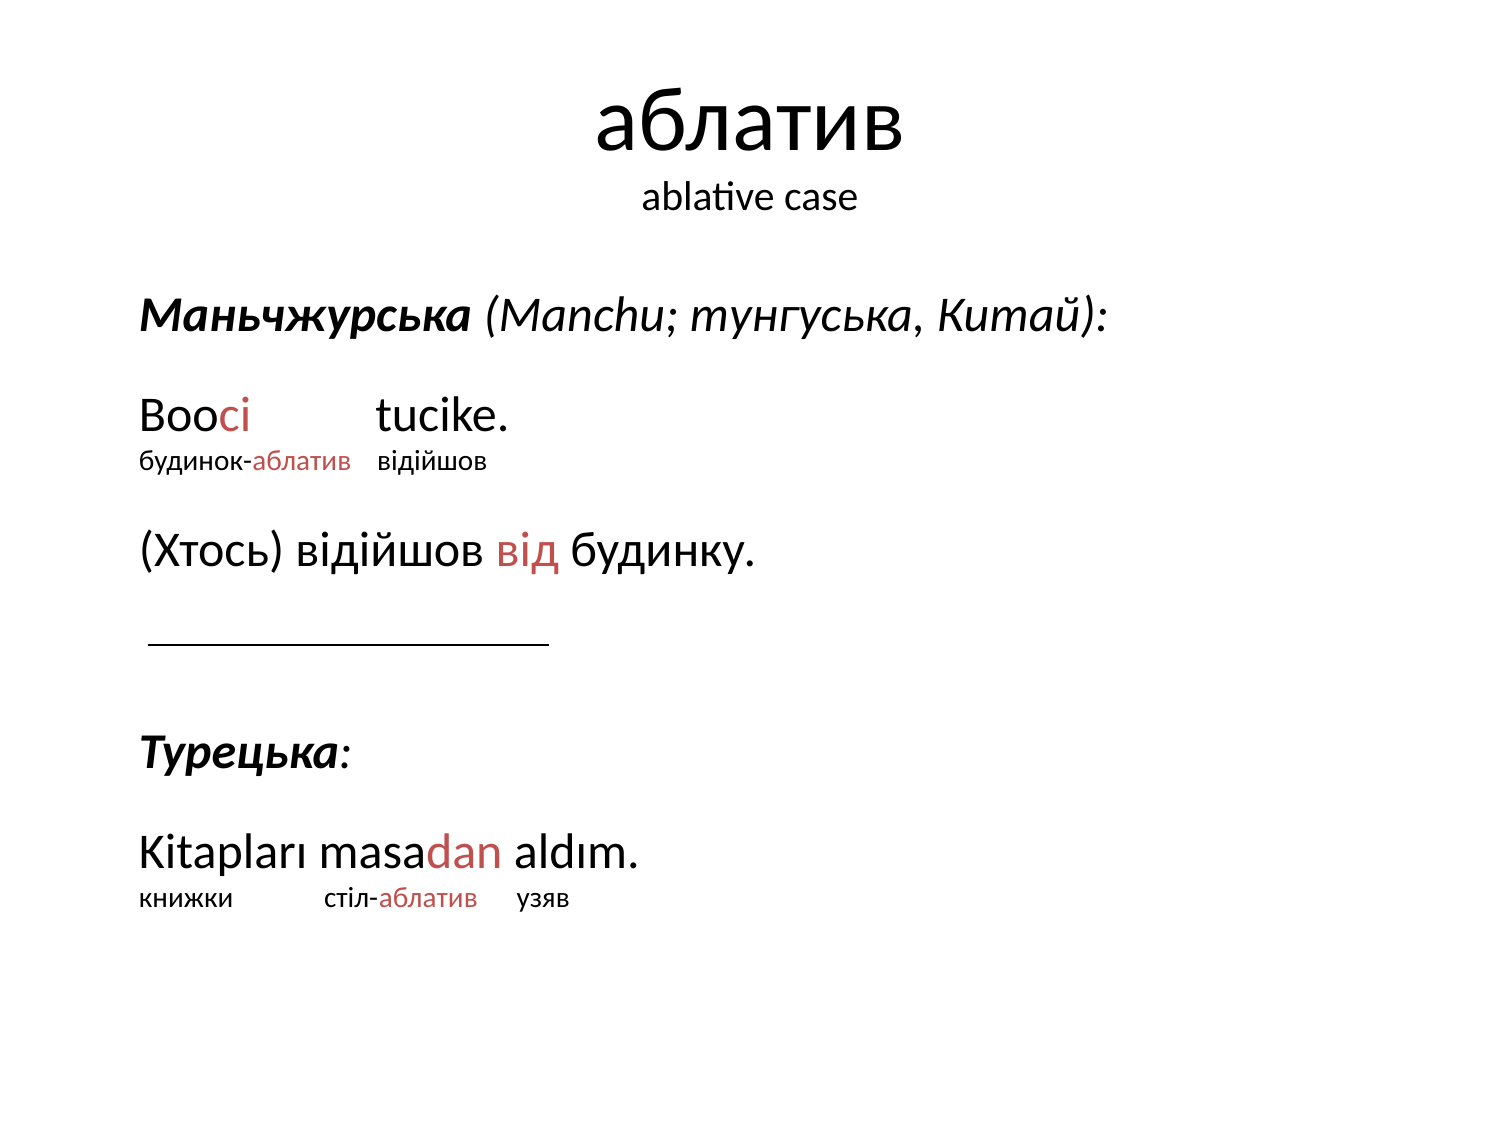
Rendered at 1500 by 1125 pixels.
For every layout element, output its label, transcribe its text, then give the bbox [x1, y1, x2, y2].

title аблатив ablative case [75, 45, 1425, 233]
text_box Турецька: Kitapları masadan aldım. книжки стіл-аблатив узяв [123, 680, 1400, 1043]
list Маньчжурська (Manchu; тунгуська, Китай): Booci tucike. будинок-аблатив відійшов (Хтось) відійшов від будинку. [123, 243, 1400, 606]
